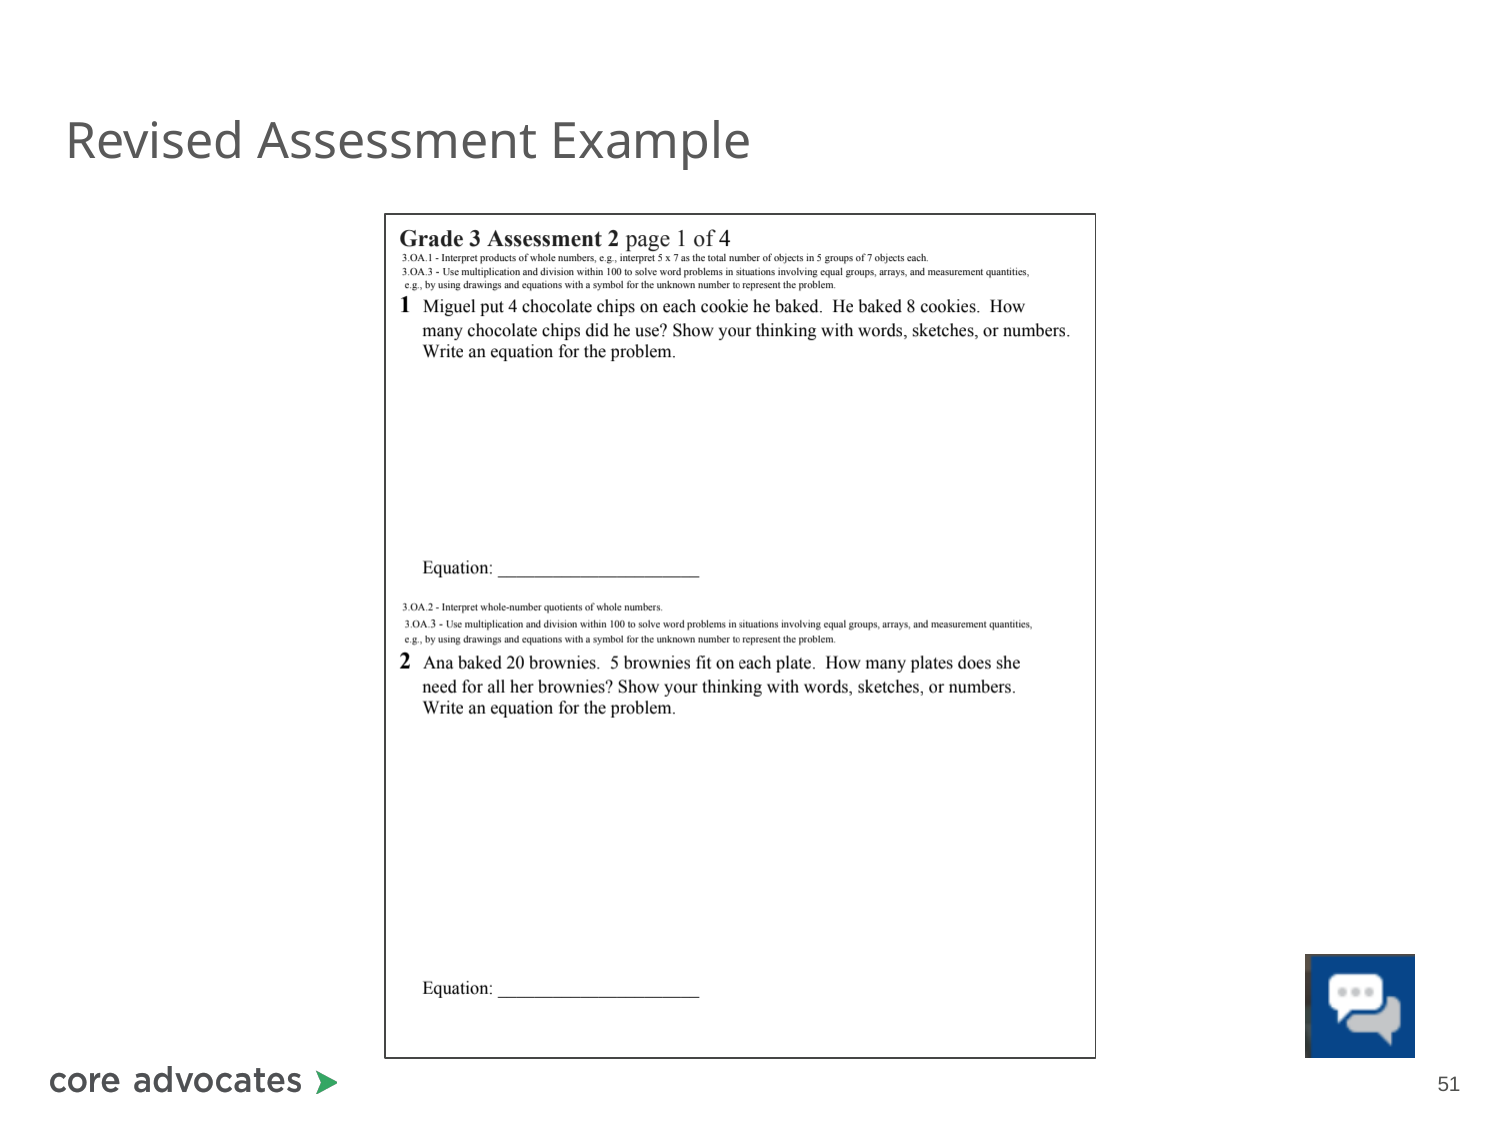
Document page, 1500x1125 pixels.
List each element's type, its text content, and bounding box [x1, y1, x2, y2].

picture [385, 214, 1095, 1058]
picture [1304, 953, 1415, 1058]
title Revised Assessment Example [50, 45, 1457, 233]
picture [50, 1066, 337, 1094]
